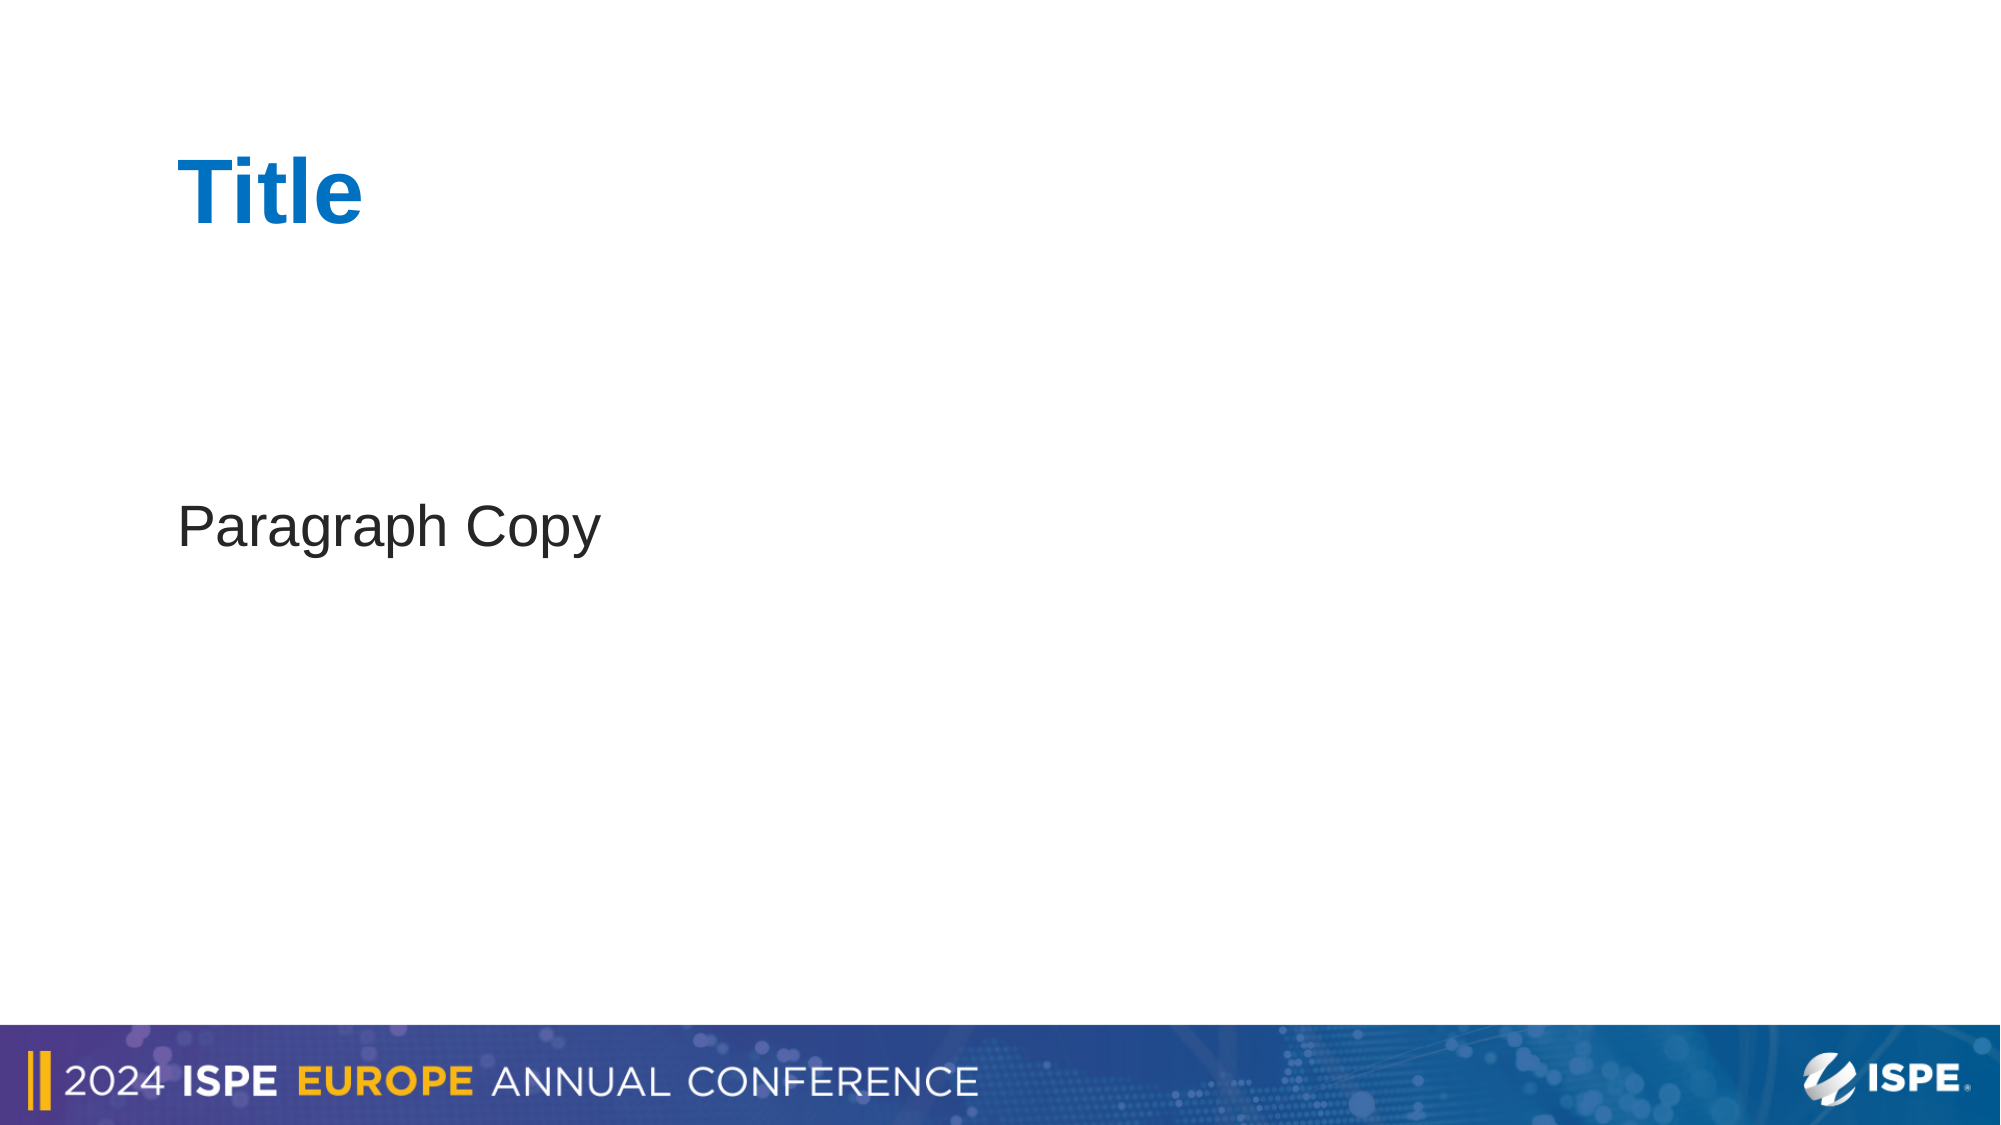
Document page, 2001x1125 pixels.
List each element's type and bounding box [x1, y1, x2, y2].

list [0, 0, 2000, 1125]
